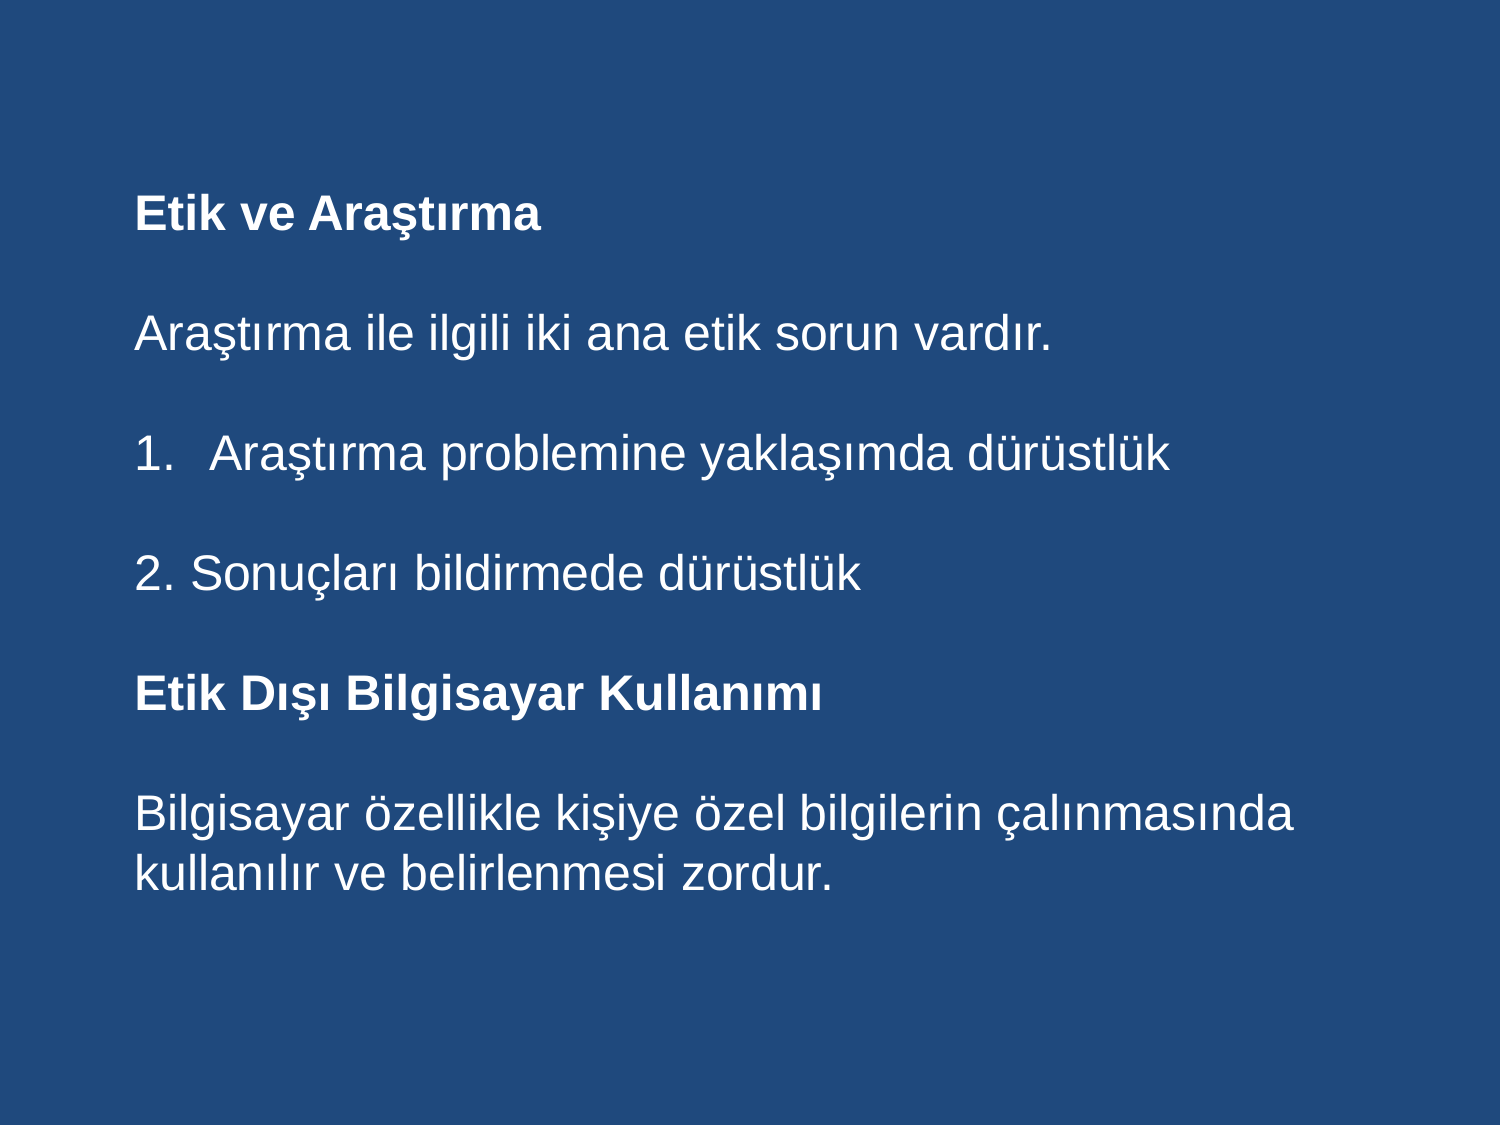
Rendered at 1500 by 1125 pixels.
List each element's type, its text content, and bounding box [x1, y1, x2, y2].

text_box Etik ve Araştırma Araştırma ile ilgili iki ana etik sorun vardır. Araştırma problemine yaklaşımda dürüstlük 2. Sonuçları bildirmede dürüstlük Etik Dışı Bilgisayar Kullanımı Bilgisayar özellikle kişiye özel bilgilerin çalınmasında kullanılır ve belirlenmesi zordur. [119, 172, 1431, 1028]
